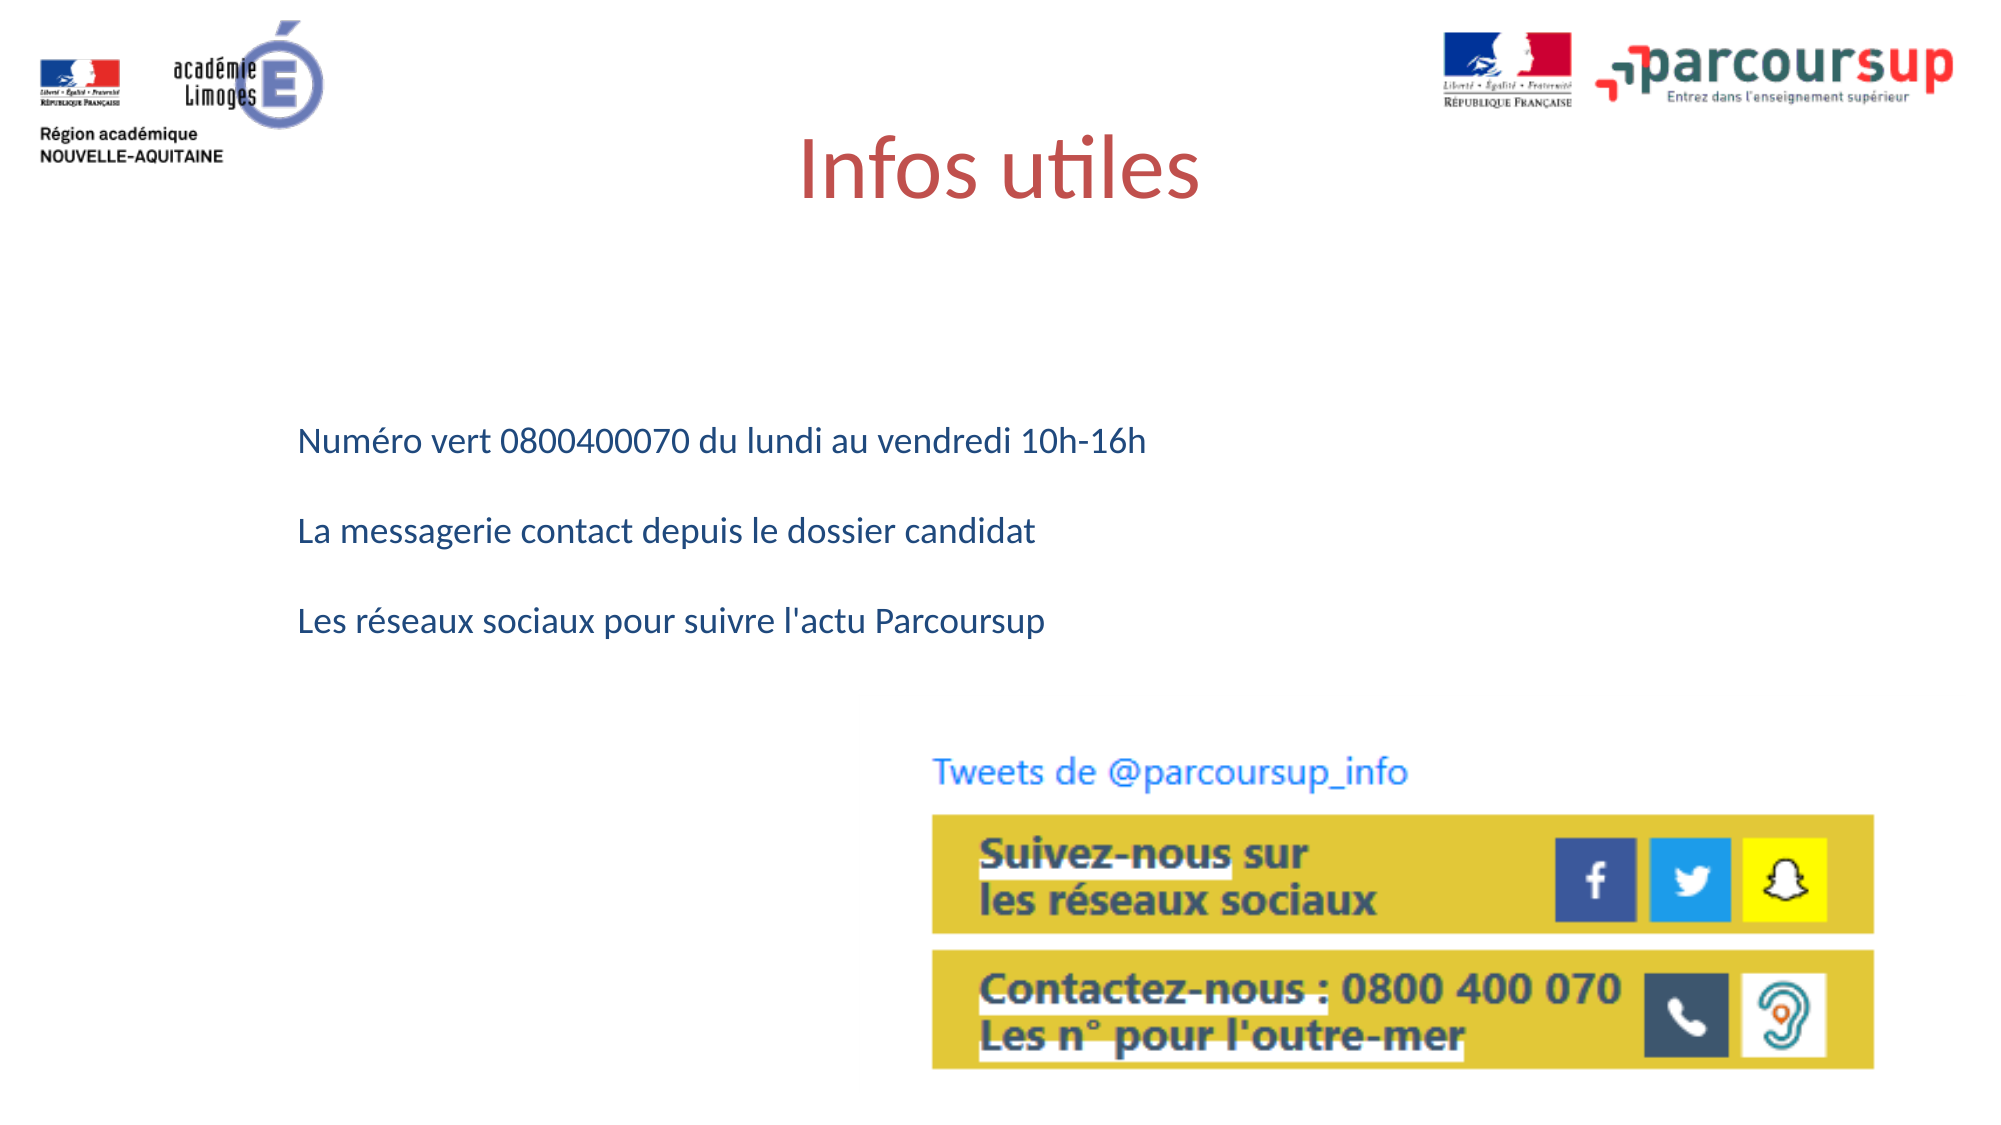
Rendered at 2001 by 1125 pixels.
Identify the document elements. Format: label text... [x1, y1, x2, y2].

title Infos utiles [137, 59, 1863, 278]
picture [1438, 28, 2000, 115]
picture [23, 13, 335, 181]
text_box Numéro vert 0800400070 du lundi au vendredi 10h-16h La messagerie contact depuis le dossier candidat Les réseaux sociaux pour suivre l'actu Parcoursup [282, 408, 1338, 649]
picture [857, 693, 1966, 1094]
